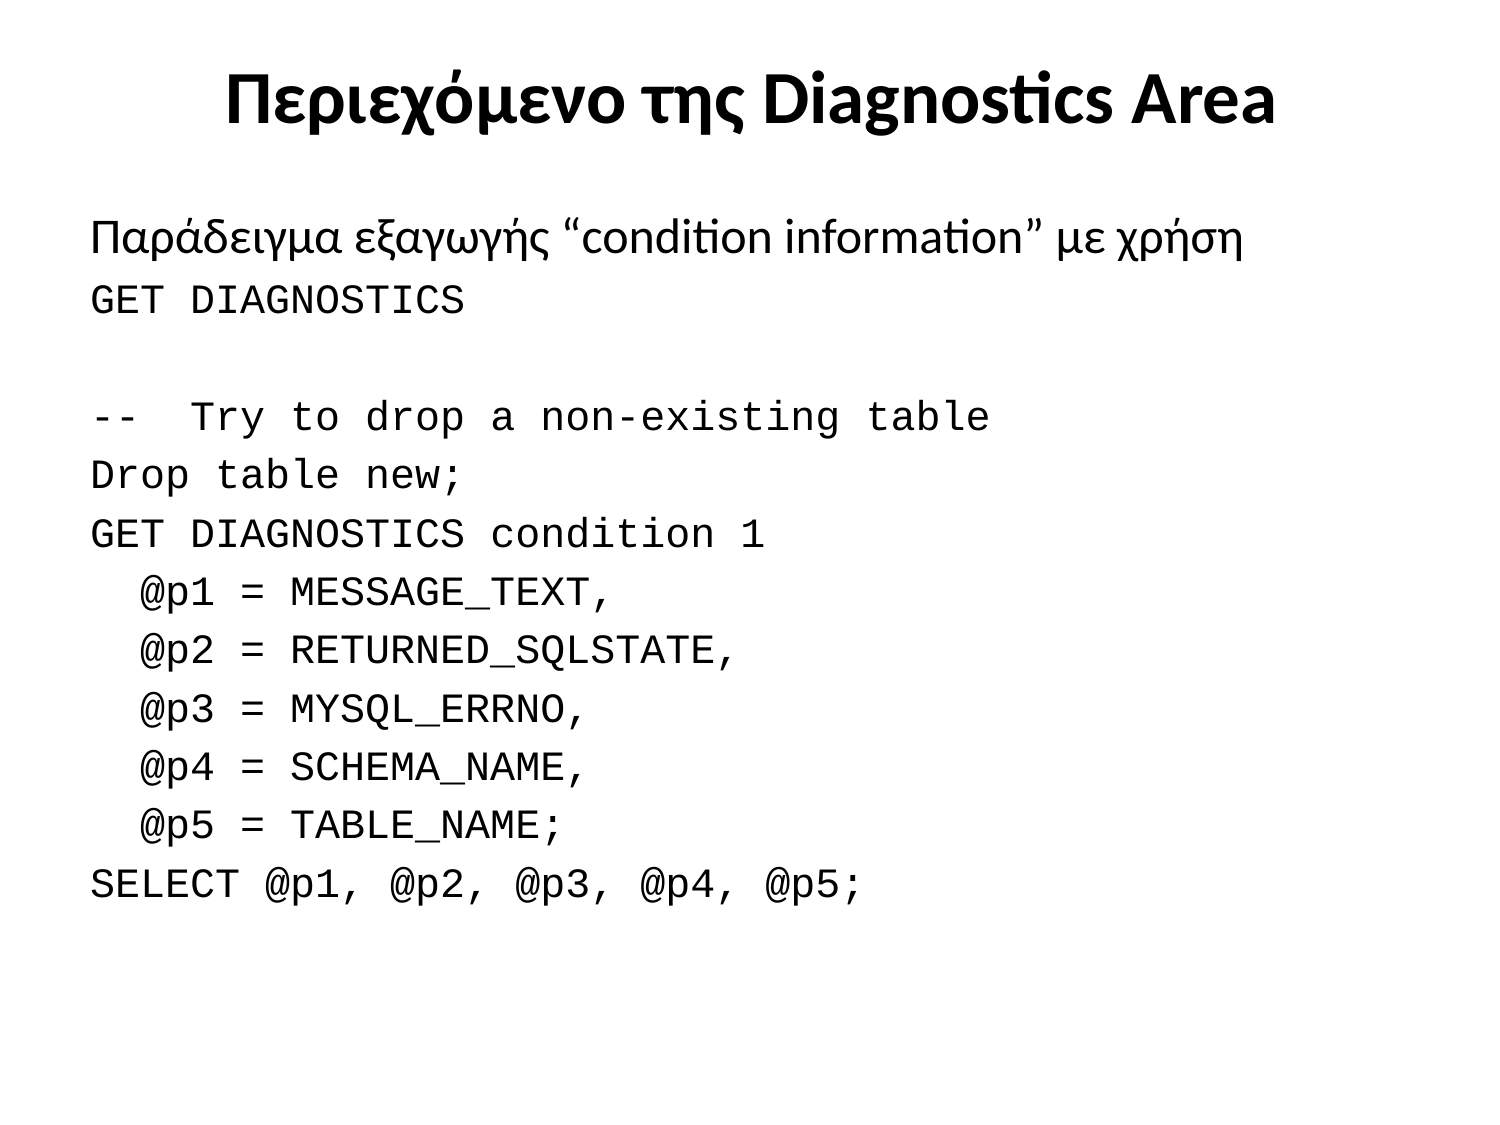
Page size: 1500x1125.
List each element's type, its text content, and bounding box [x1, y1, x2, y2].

title Περιεχόμενο της Diagnostics Area [76, 19, 1427, 169]
list Παράδειγμα εξαγωγής “condition information” με χρήση GET DIAGNOSTICS -- Try to drop a non-existing table Drop table new; GET DIAGNOSTICS condition 1 @p1 = MESSAGE_TEXT, @p2 = RETURNED_SQLSTATE, @p3 = MYSQL_ERRNO, @p4 = SCHEMA_NAME, @p5 = TABLE_NAME; SELECT @p1, @p2, @p3, @p4, @p5; [75, 196, 1425, 1024]
